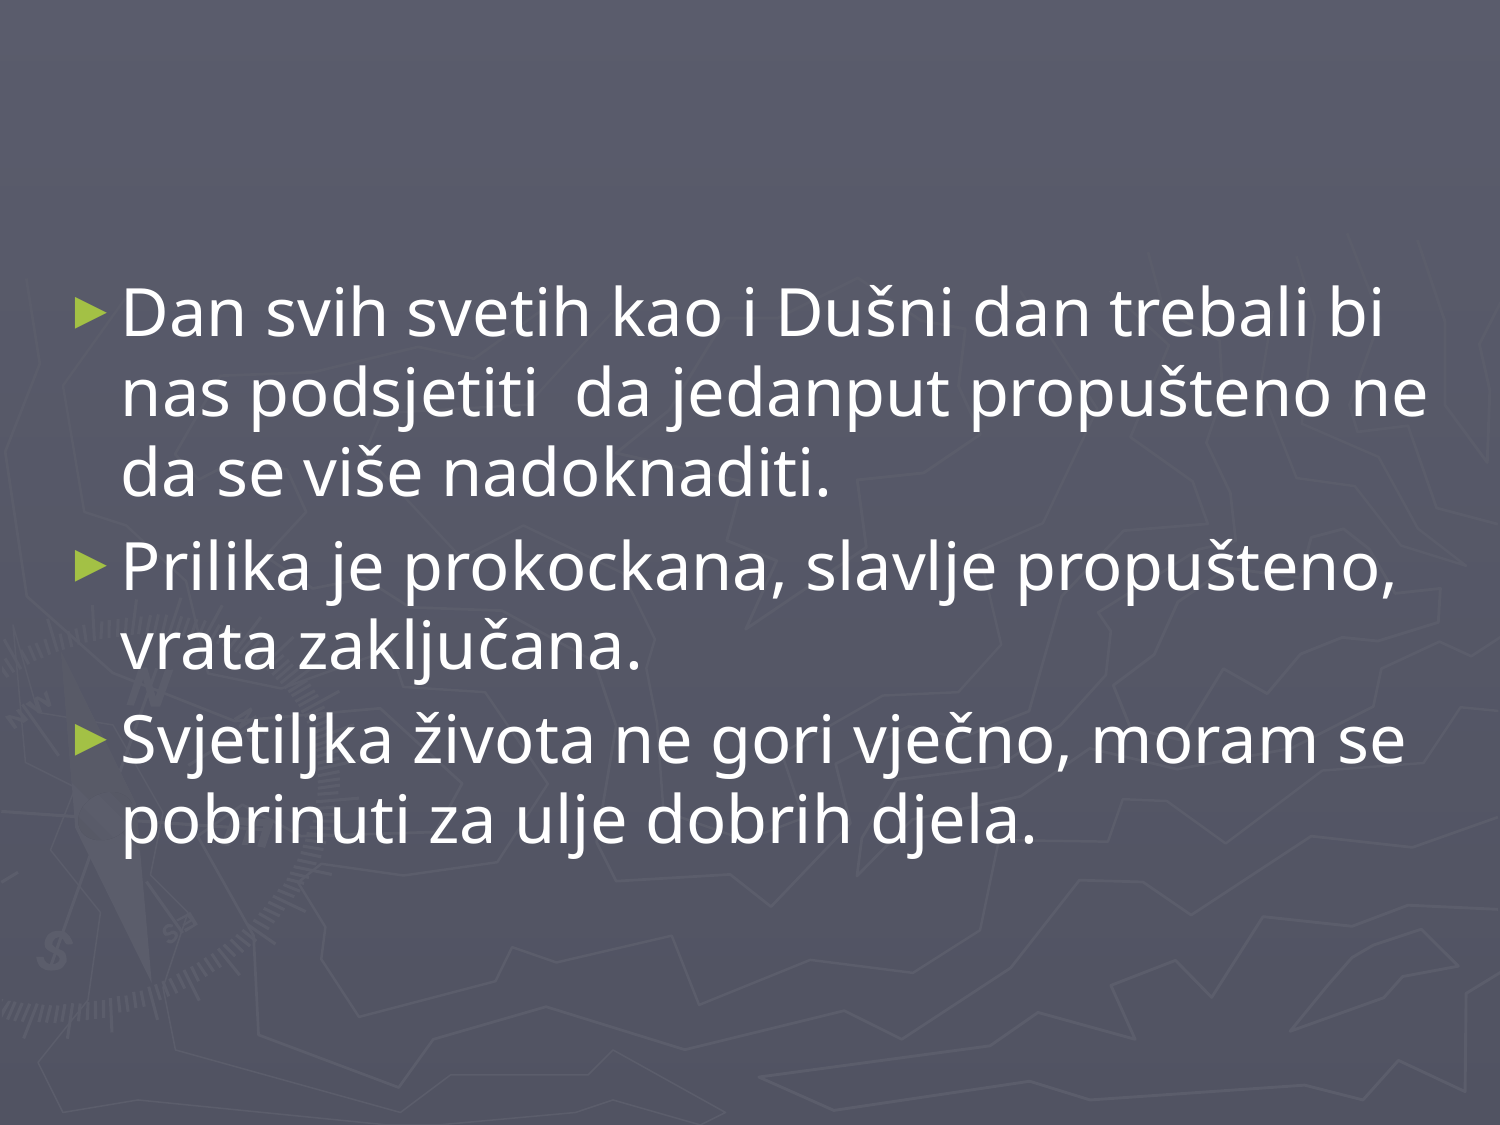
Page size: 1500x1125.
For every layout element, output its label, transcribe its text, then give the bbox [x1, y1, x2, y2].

list Dan svih svetih kao i Dušni dan trebali bi nas podsjetiti da jedanput propušteno ne da se više nadoknaditi. Prilika je prokockana, slavlje propušteno, vrata zaključana. Svjetiljka života ne gori vječno, moram se pobrinuti za ulje dobrih djela. [49, 262, 1451, 1001]
